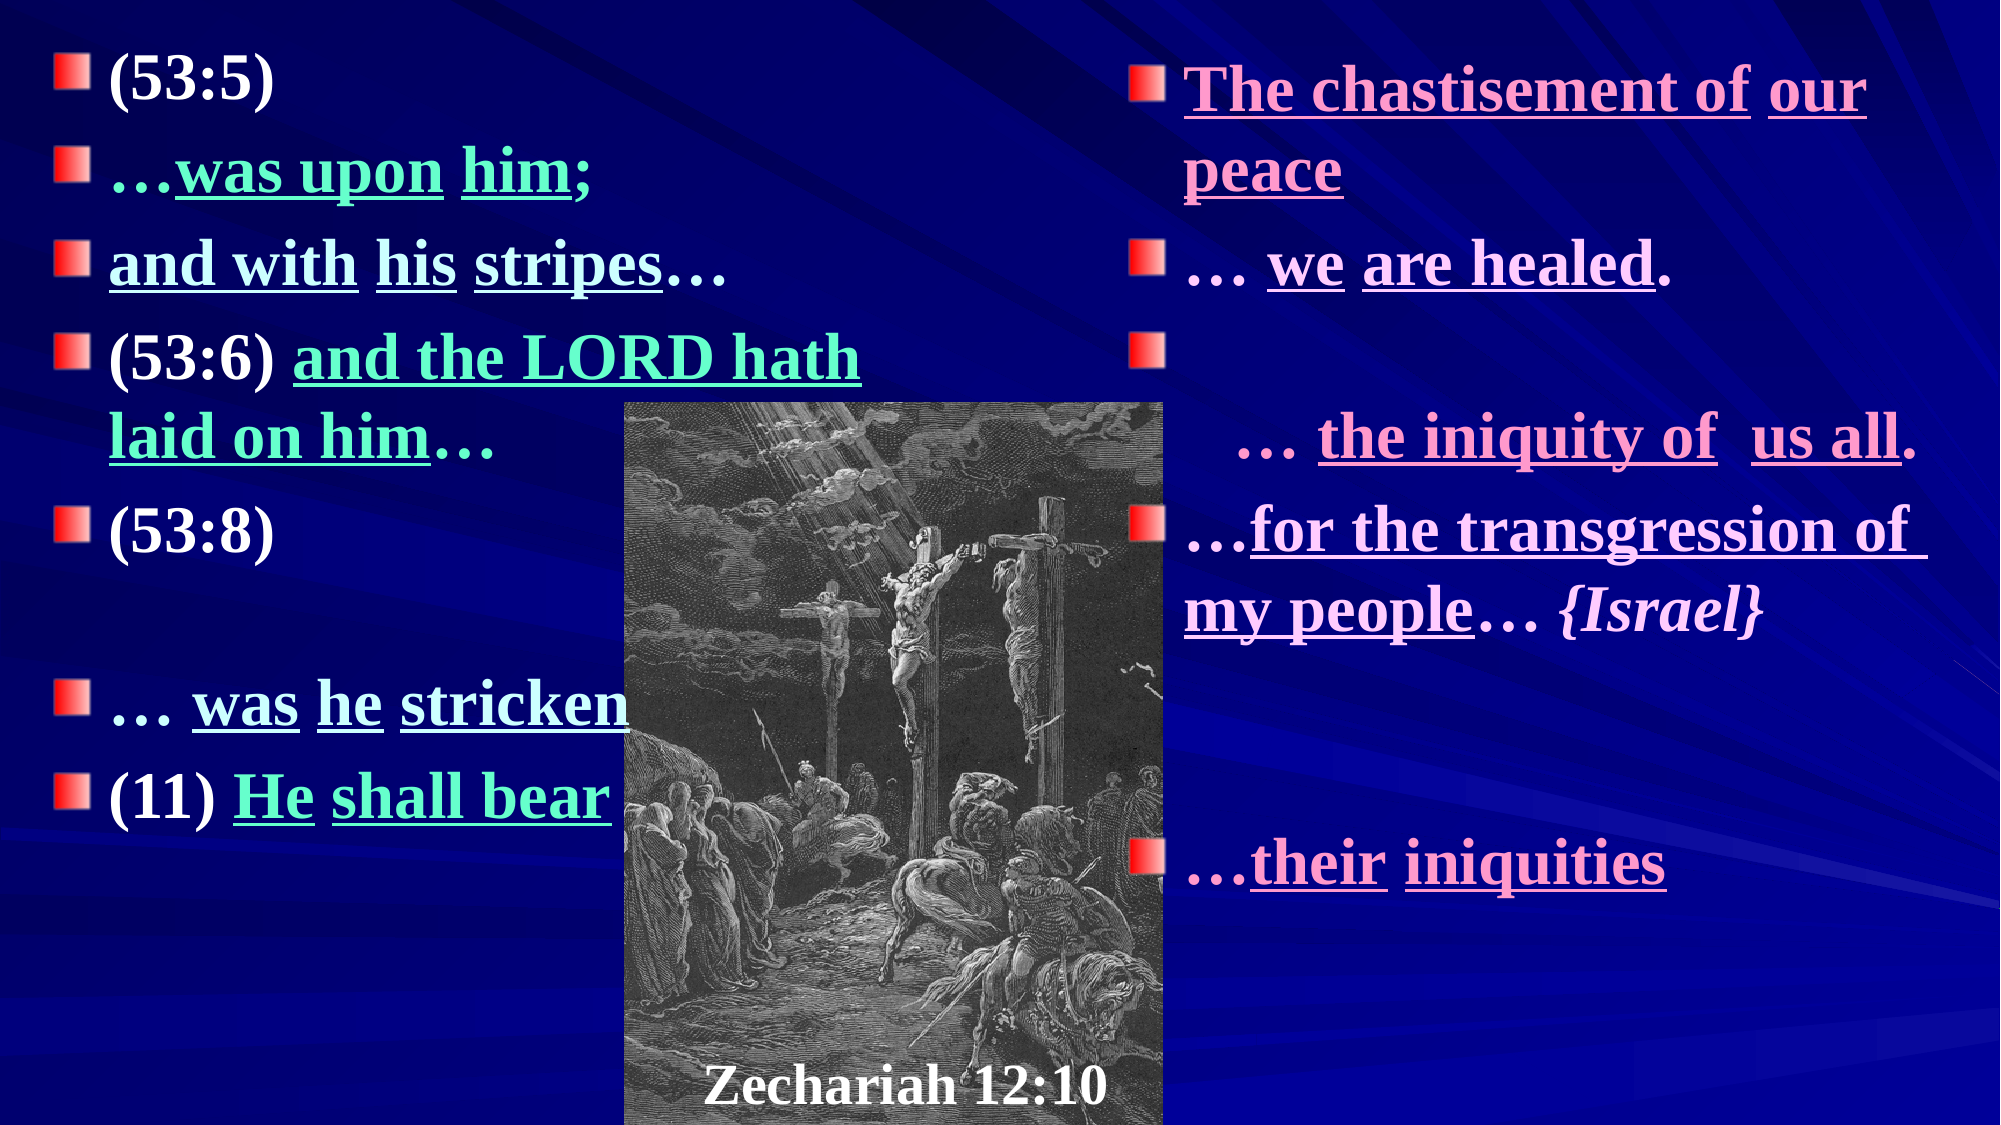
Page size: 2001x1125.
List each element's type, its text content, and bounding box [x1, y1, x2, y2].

list (53:5) …was upon him; and with his stripes… (53:6) and the LORD hath laid on him… (53:8) … was he stricken (11) He shall bear [37, 24, 1001, 1026]
picture [624, 402, 1170, 1125]
picture [52, 144, 95, 187]
picture [52, 504, 95, 547]
picture [1127, 237, 1170, 280]
picture [52, 238, 95, 281]
picture [1127, 330, 1170, 373]
picture [52, 677, 95, 720]
picture [52, 331, 95, 374]
list The chastisement of our peace … we are healed. … the iniquity of us all. …for the transgression of my people… {Israel} …their iniquities [1112, 37, 1976, 1076]
picture [1127, 63, 1170, 106]
picture [52, 771, 95, 814]
picture [52, 51, 95, 94]
